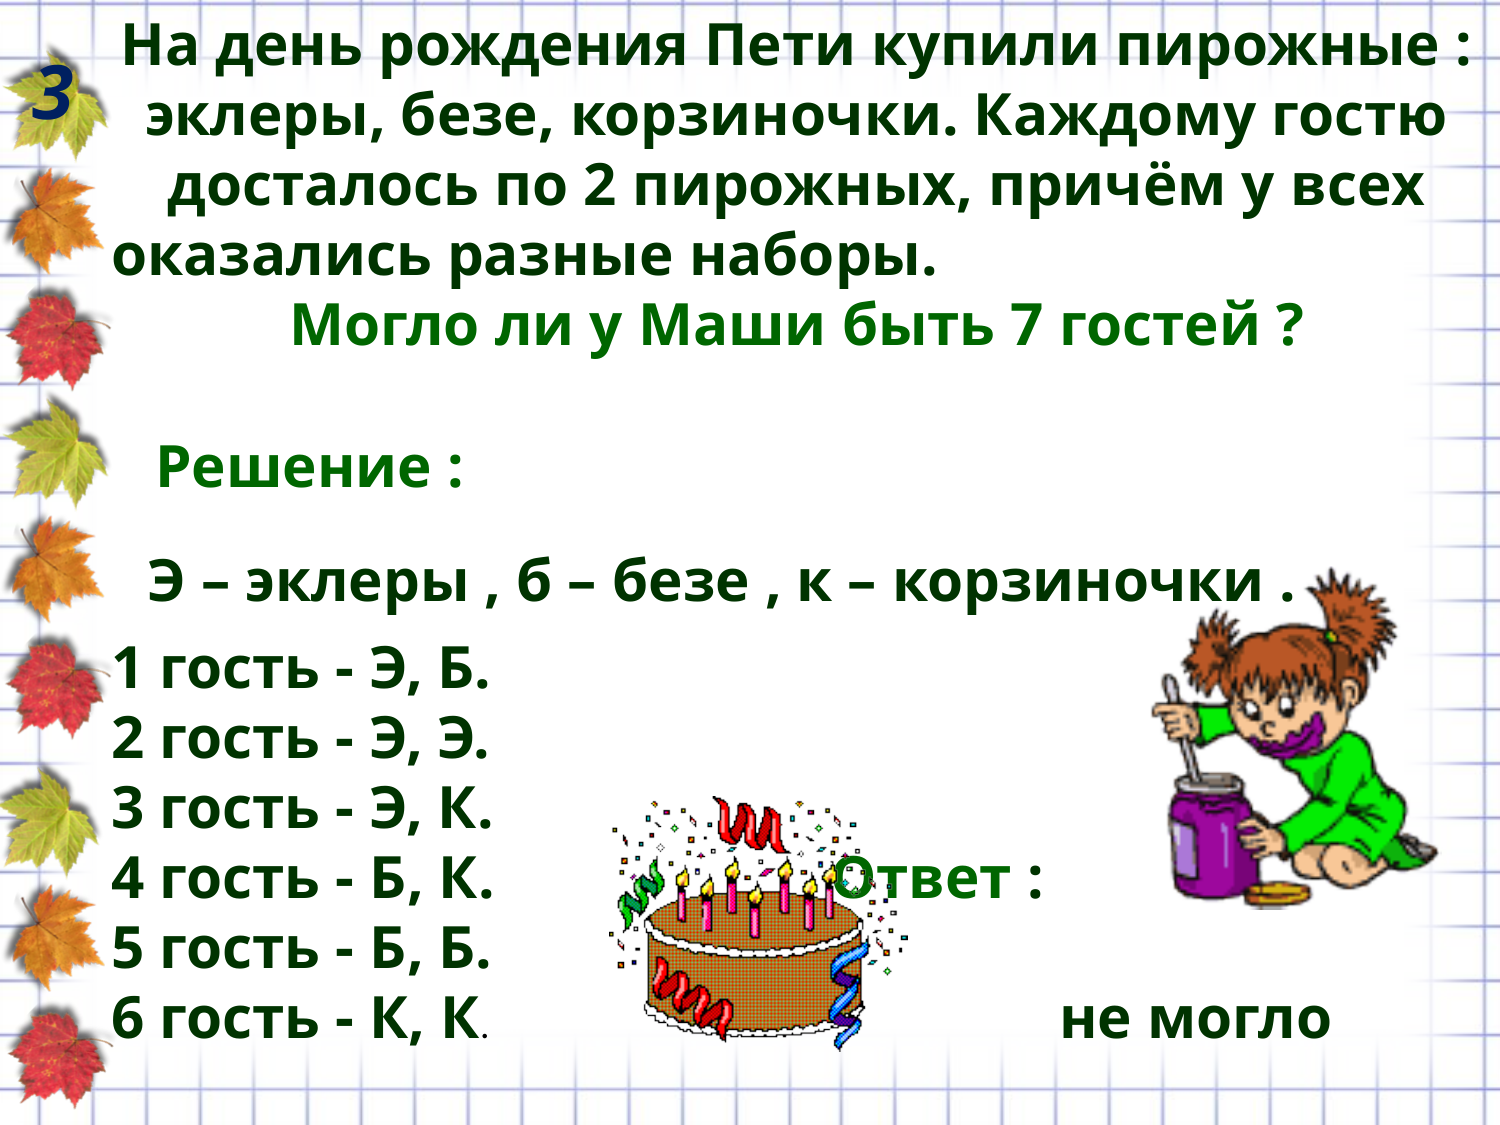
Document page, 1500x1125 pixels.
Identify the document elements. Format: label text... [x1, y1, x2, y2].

text_box 3 [17, 36, 86, 142]
text_box 1 гость - Э, Б. 2 гость - Э, Э. 3 гость - Э, К. 4 гость - Б, К. Ответ : 5 гость - Б, Б. 6 гость - К, К. не могло [96, 622, 1449, 1058]
text_box Э – эклеры , б – безе , к – корзиночки . [132, 535, 1456, 621]
picture [0, 0, 1500, 1125]
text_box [118, 365, 1472, 1097]
text_box На день рождения Пети купили пирожные : эклеры, безе, корзиночки. Каждому гостю досталось по 2 пирожных, причём у всех оказались разные наборы. Могло ли у Маши быть 7 гостей ? [93, 0, 1500, 365]
text_box На велогонках Вася ехал со скоростью 20 км/час, а Коля половину пути со скоростью 24 км/час, а вторую половину – со скоростью 16 км / час . Кто из них приехал раньше ? [118, 365, 1460, 1085]
text_box [118, 365, 1468, 1093]
text_box Решение : [140, 421, 531, 507]
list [609, 796, 908, 1052]
text_box 22 [118, 365, 1463, 1088]
picture [1145, 566, 1442, 910]
text_box [118, 365, 1478, 1103]
